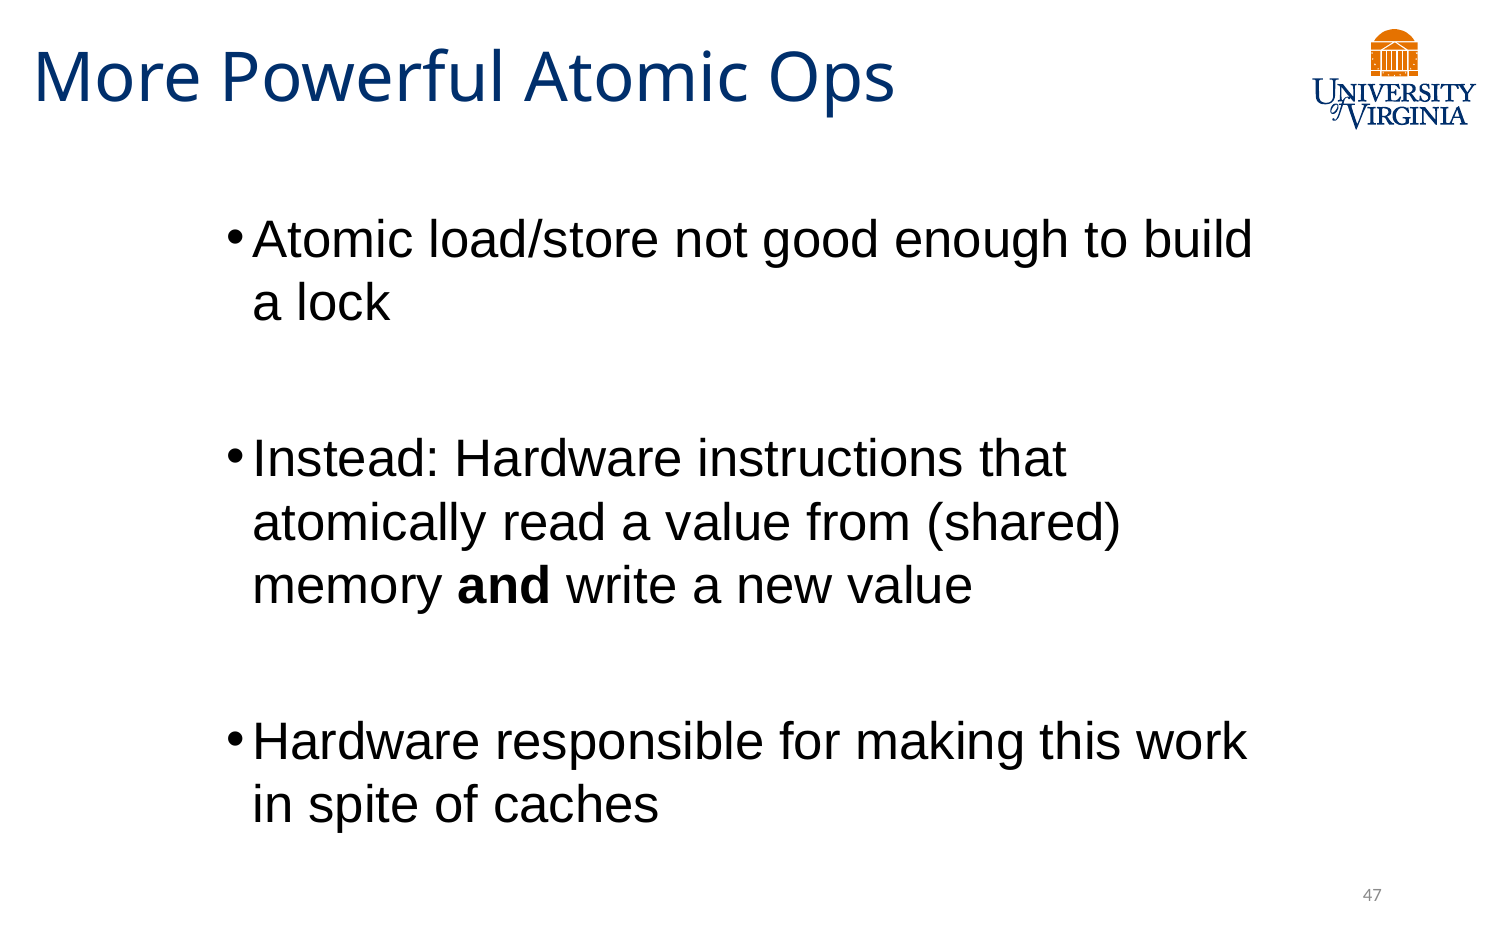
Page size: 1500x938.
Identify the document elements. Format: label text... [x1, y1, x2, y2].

title More Powerful Atomic Ops [17, 14, 1297, 145]
slide_number 47 [1059, 868, 1397, 919]
list Atomic load/store not good enough to build a lock Instead: Hardware instructions that atomically read a value from (shared) memory and write a new value Hardware responsible for making this work in spite of caches [210, 197, 1289, 845]
